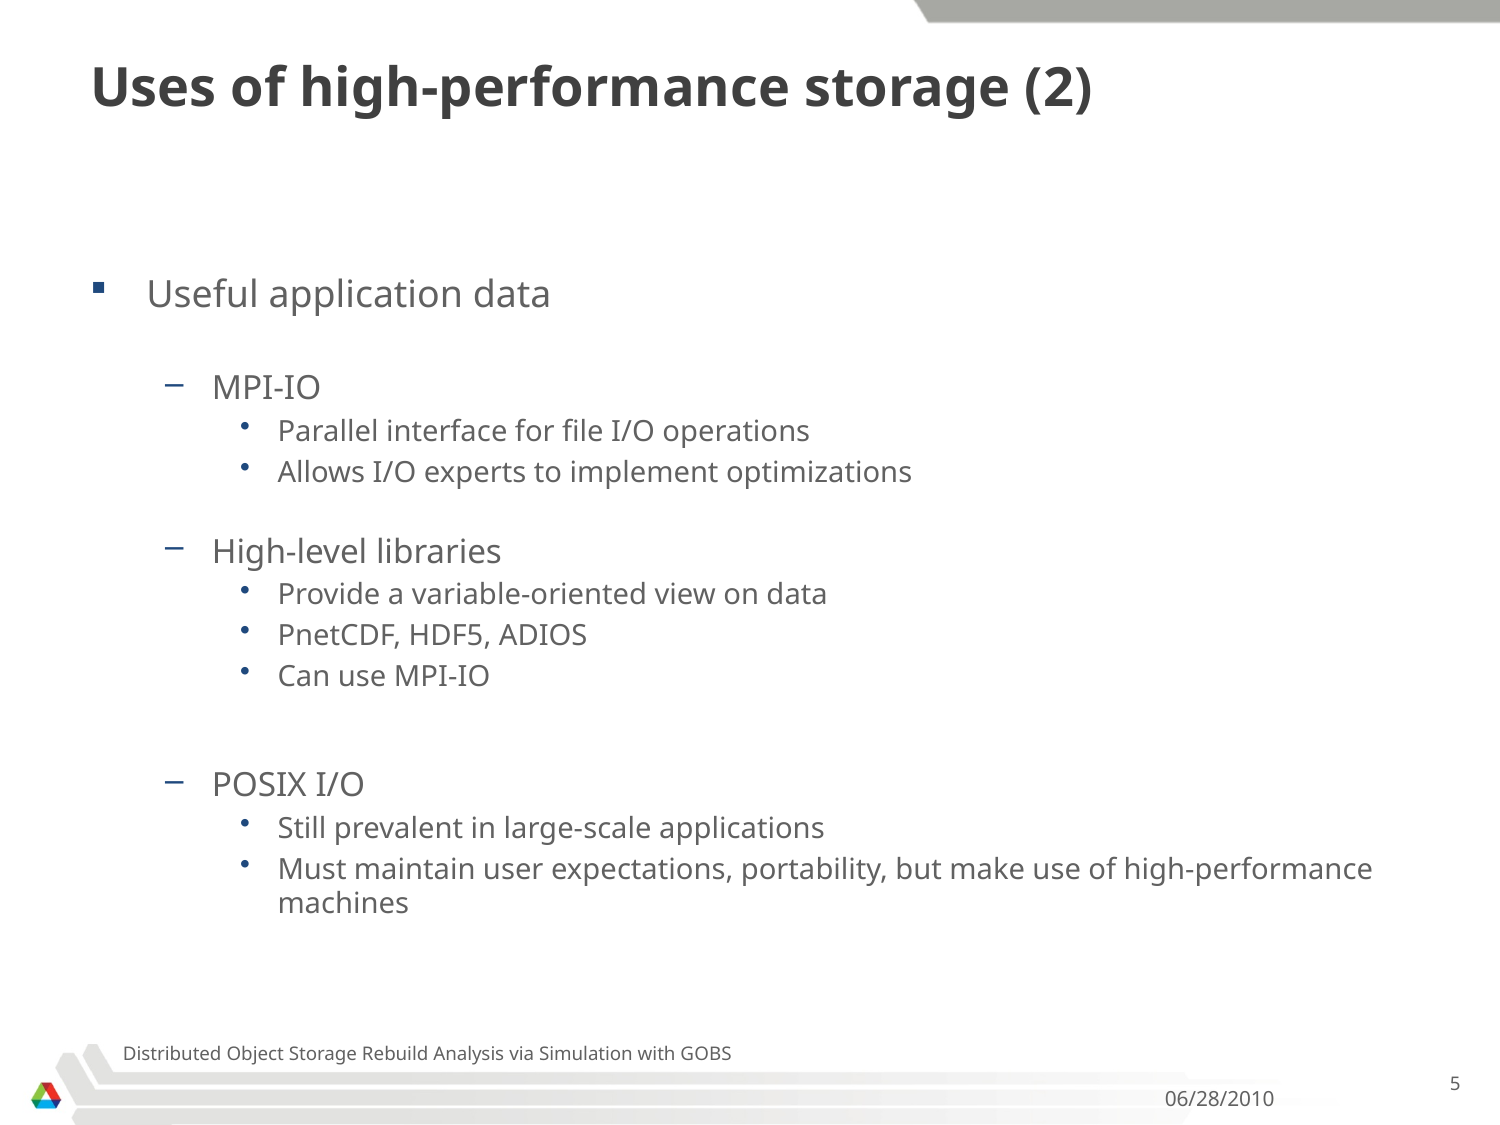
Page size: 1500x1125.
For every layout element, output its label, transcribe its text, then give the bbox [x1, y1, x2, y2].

list Useful application data MPI-IO Parallel interface for file I/O operations Allows I/O experts to implement optimizations High-level libraries Provide a variable-oriented view on data PnetCDF, HDF5, ADIOS Can use MPI-IO POSIX I/O Still prevalent in large-scale applications Must maintain user expectations, portability, but make use of high-performance machines [74, 262, 1426, 1006]
slide_number 5 [1412, 1064, 1476, 1125]
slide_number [1149, 1077, 1376, 1113]
picture [0, 0, 1500, 24]
picture [0, 1036, 1500, 1125]
footer Distributed Object Storage Rebuild Analysis via Simulation with GOBS [107, 1034, 1083, 1073]
title Uses of high-performance storage (2) [74, 44, 1426, 233]
